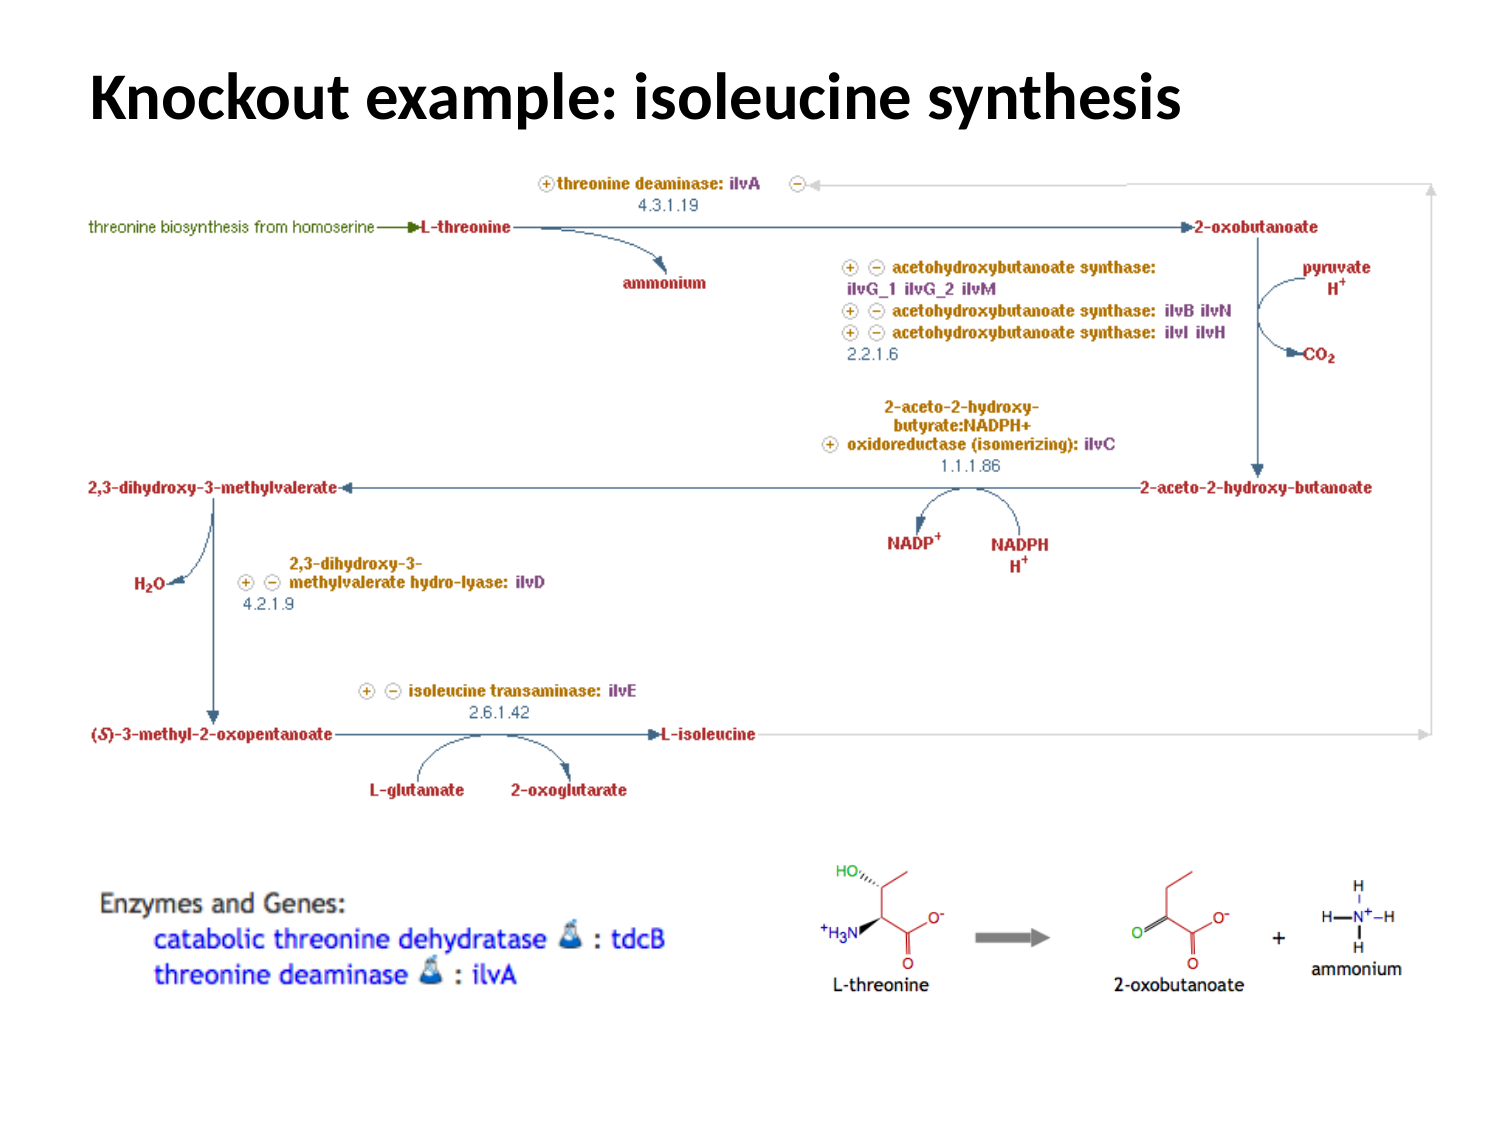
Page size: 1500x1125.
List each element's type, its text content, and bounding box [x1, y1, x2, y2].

picture [799, 858, 1426, 1016]
picture [74, 859, 721, 1017]
picture [74, 154, 1451, 821]
title Knockout example: isoleucine synthesis [75, 45, 1425, 152]
